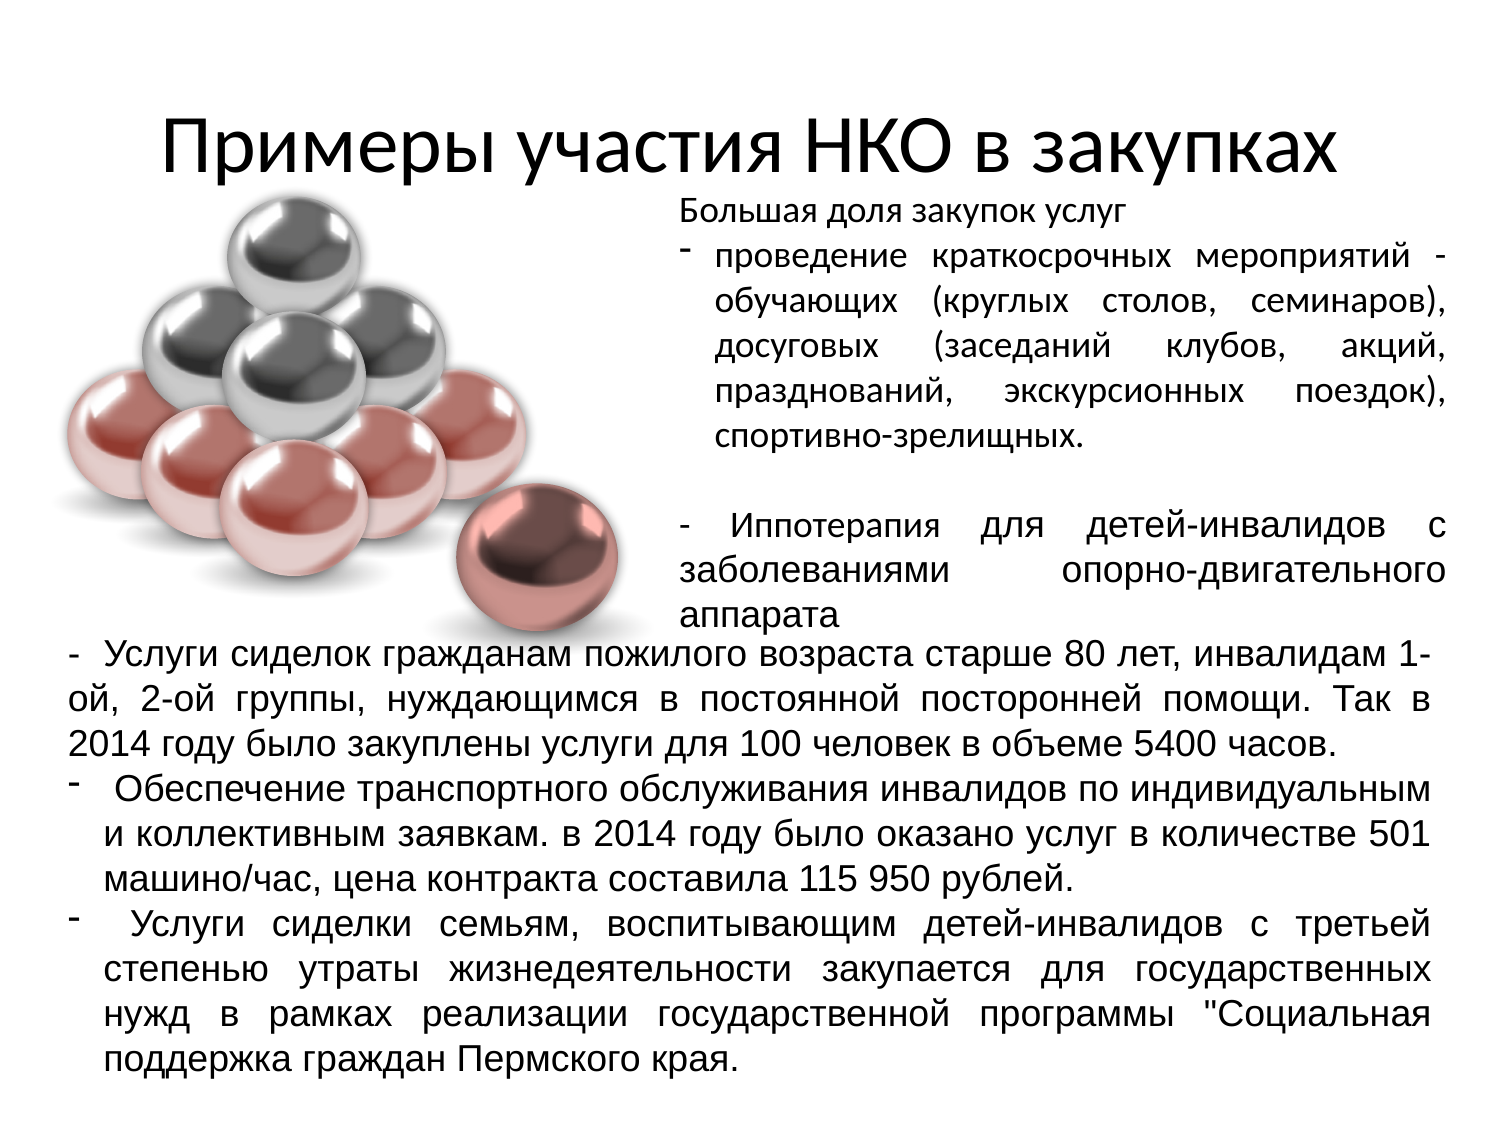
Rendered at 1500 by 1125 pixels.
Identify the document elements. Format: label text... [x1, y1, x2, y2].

title Примеры участия НКО в закупках [74, 85, 1426, 193]
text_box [50, 196, 656, 658]
text_box Большая доля закупок услуг проведение краткосрочных мероприятий - обучающих (круглых столов, семинаров), досуговых (заседаний клубов, акций, празднований, экскурсионных поездок), спортивно-зрелищных. - Иппотерапия для детей-инвалидов с заболеваниями опорно-двигательного аппарата [679, 184, 1447, 539]
text_box - Услуги сиделок гражданам пожилого возраста старше 80 лет, инвалидам 1-ой, 2-ой группы, нуждающимся в постоянной посторонней помощи. Так в 2014 году было закуплены услуги для 100 человек в объеме 5400 часов. Обеспечение транспортного обслуживания инвалидов по индивидуальным и коллективным заявкам. в 2014 году было оказано услуг в количестве 501 машино/час, цена контракта составила 115 950 рублей. Услуги сиделки семьям, воспитывающим детей-инвалидов с третьей степенью утраты жизнедеятельности закупается для государственных нужд в рамках реализации государственной программы "Социальная поддержка граждан Пермского края. [53, 621, 1447, 1087]
